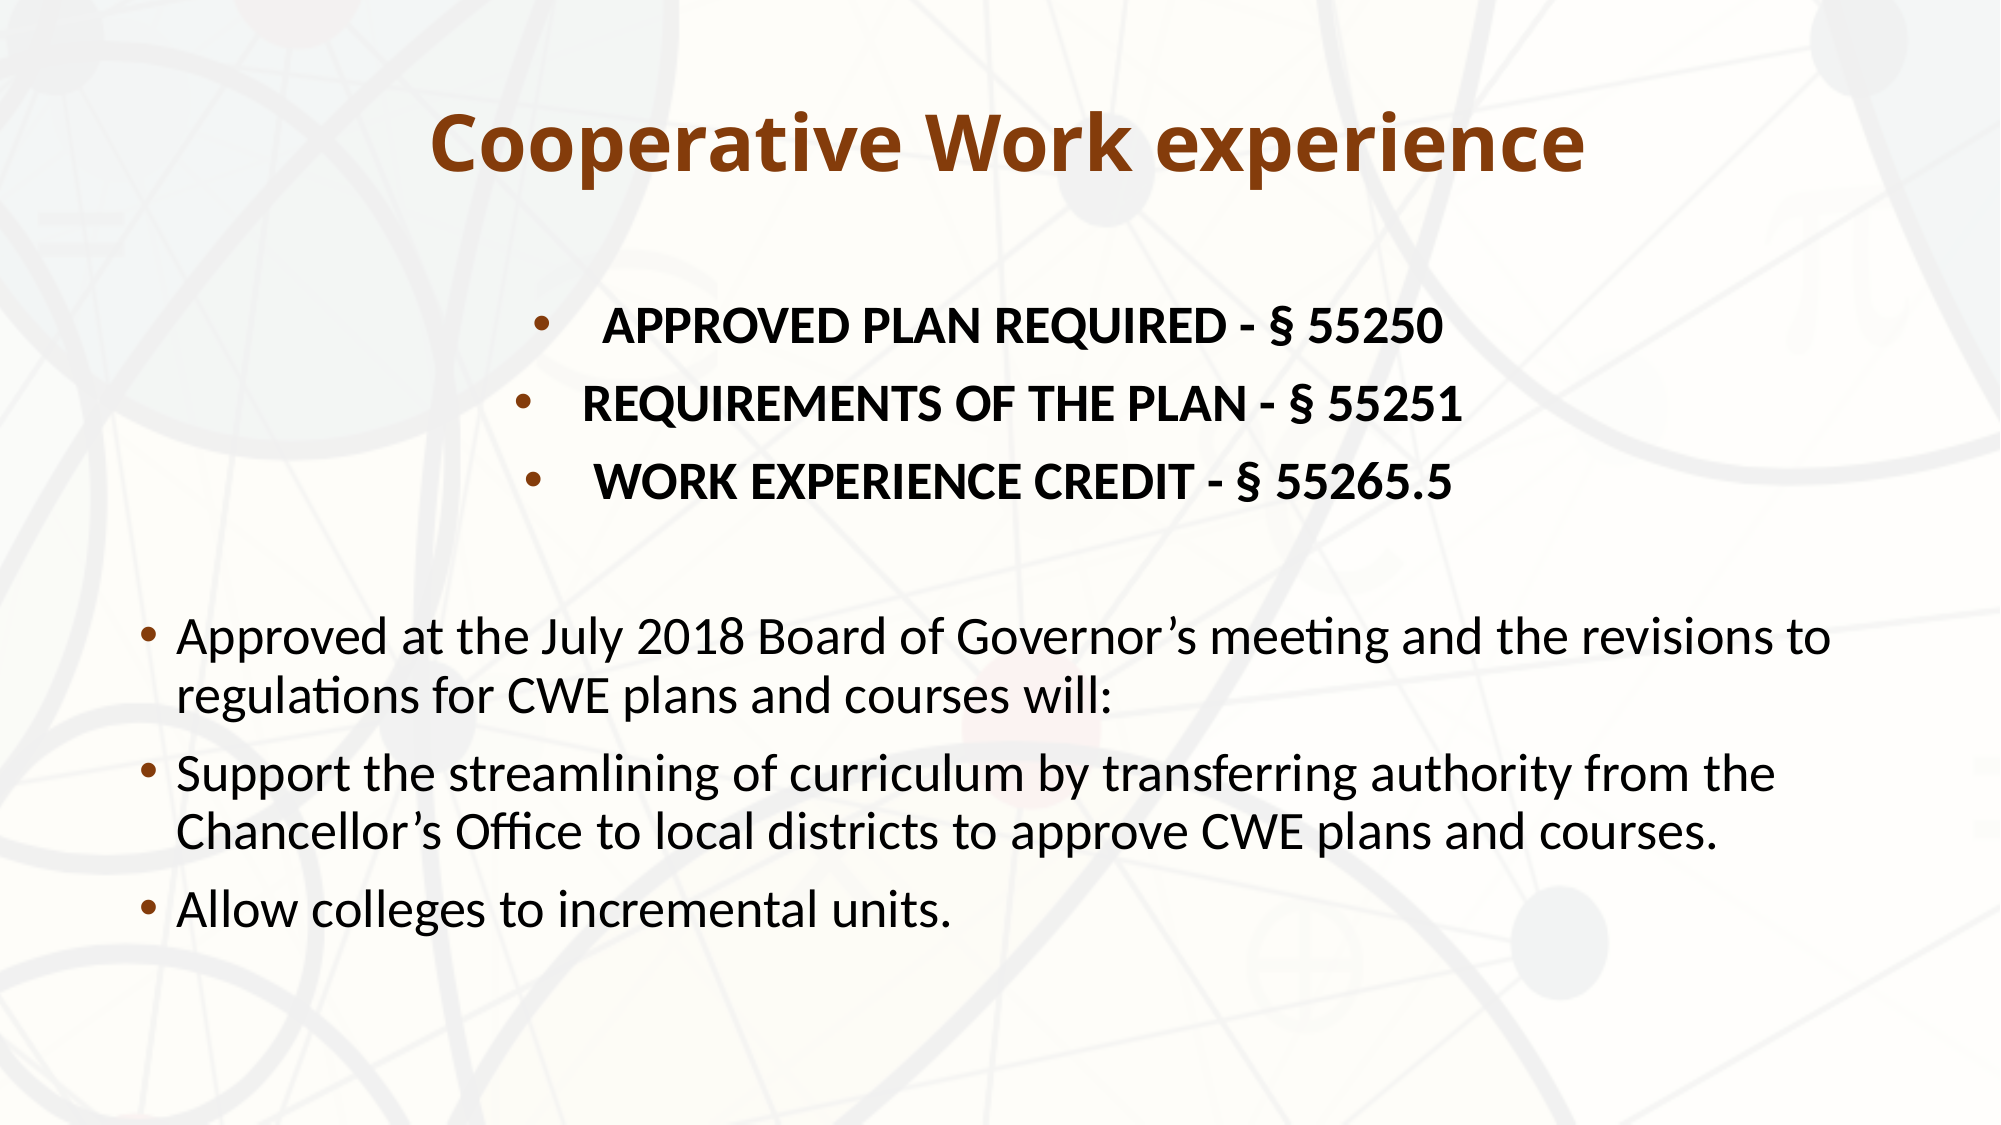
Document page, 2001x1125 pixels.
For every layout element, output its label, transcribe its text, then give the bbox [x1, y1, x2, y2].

list APPROVED PLAN REQUIRED - § 55250 REQUIREMENTS OF THE PLAN - § 55251 WORK EXPERIENCE CREDIT - § 55265.5 Approved at the July 2018 Board of Governor’s meeting and the revisions to regulations for CWE plans and courses will: Support the streamlining of curriculum by transferring authority from the Chancellor’s Office to local districts to approve CWE plans and courses. Allow colleges to incremental units. [124, 289, 1886, 960]
title Cooperative Work experience [333, 64, 1683, 228]
